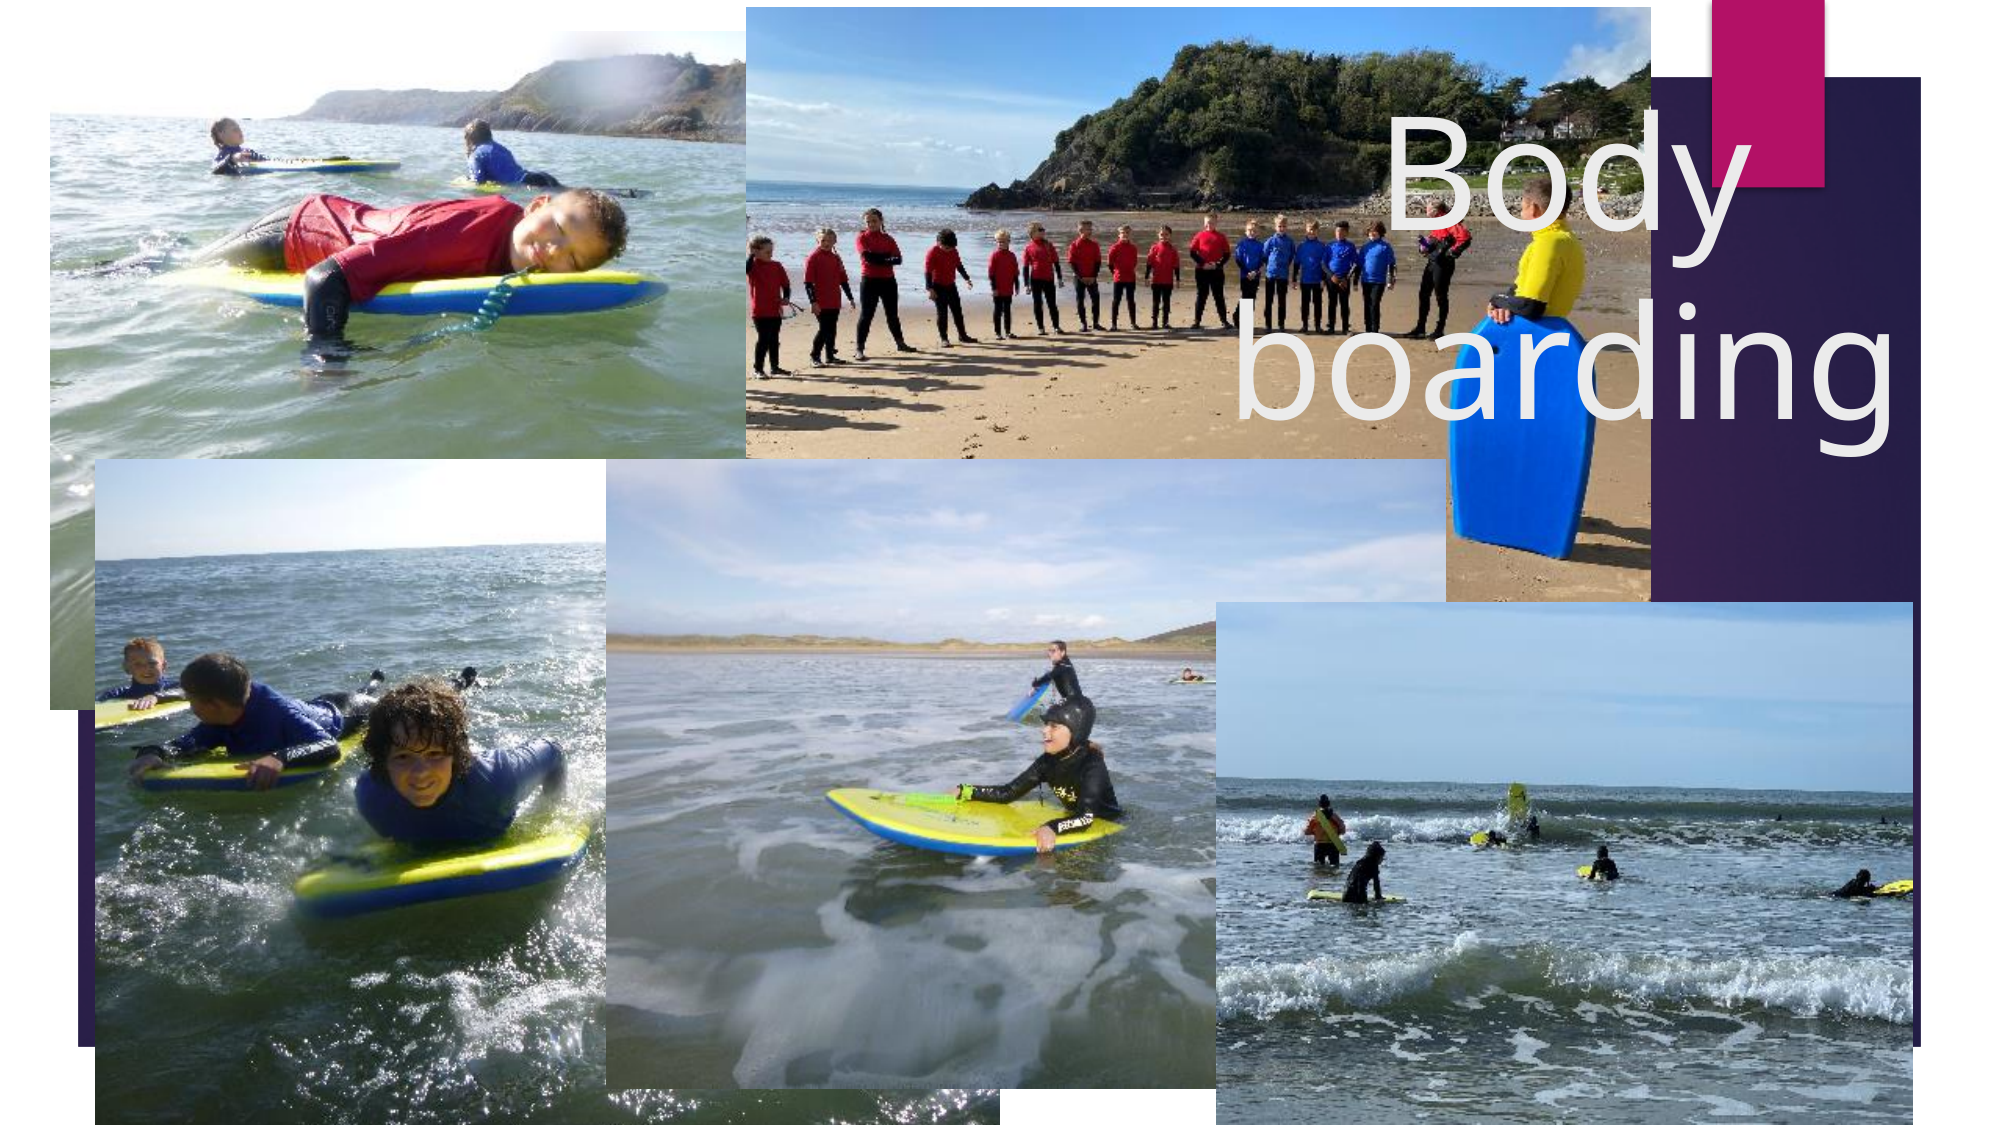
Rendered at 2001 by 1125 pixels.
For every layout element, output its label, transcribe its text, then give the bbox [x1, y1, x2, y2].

title Body boarding [1655, 234, 1940, 460]
picture [49, 7, 1913, 1125]
